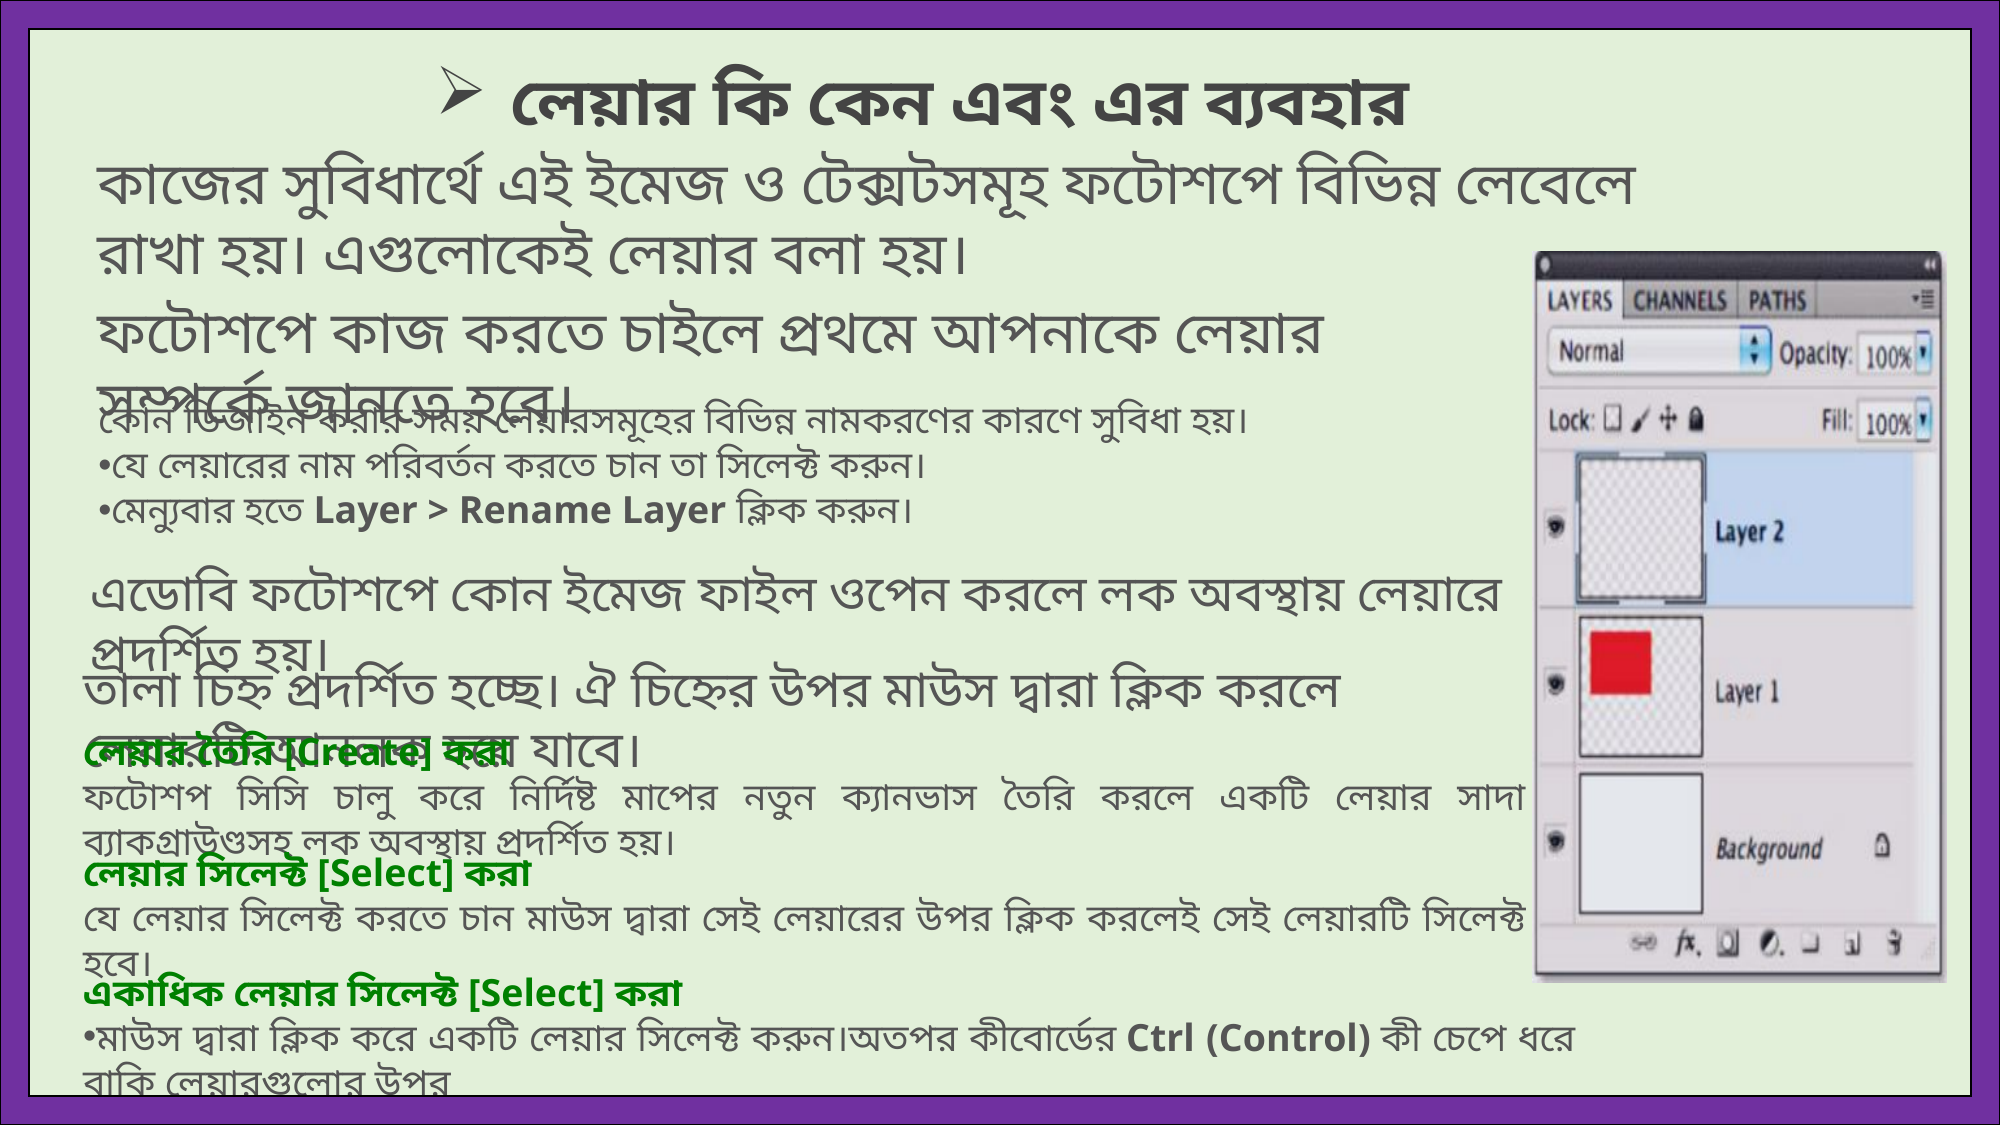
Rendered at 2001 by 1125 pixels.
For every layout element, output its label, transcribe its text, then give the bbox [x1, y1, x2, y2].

text_box লেয়ার তৈরি [Create] করা ফটোশপ সিসি চালু করে নির্দিষ্ট মাপের নতুন ক্যানভাস তৈরি করলে একটি লেয়ার সাদা ব্যাকগ্রাউণ্ডসহ লক অবস্থায় প্রদর্শিত হয়। [68, 720, 1532, 841]
text_box কাজের সুবিধার্থে এই ইমেজ ও টেক্সটসমূহ ফটোশপে বিভিন্ন লেবেলে রাখা হয়। এগুলোকেই লেয়ার বলা হয়। [82, 139, 1737, 294]
text_box লেয়ার সিলেক্ট [Select] করা যে লেয়ার সিলেক্ট করতে চান মাউস দ্বারা সেই লেয়ারের উপর ক্লিক করলেই সেই লেয়ারটি সিলেক্ট হবে। [68, 841, 1532, 961]
picture [1532, 251, 1947, 983]
text_box ফটোশপে কাজ করতে চাইলে প্রথমে আপনাকে লেয়ার সম্পর্কে জানতে হবে। [82, 287, 1441, 443]
text_box তালা চিহ্ন প্রদর্শিত হচ্ছে। ঐ চিহ্নের উপর মাউস দ্বারা ক্লিক করলে লেয়ারটি আনলক হয়ে যাবে। [68, 650, 1526, 720]
text_box এডোবি ফটোশপে কোন ইমেজ ফাইল ওপেন করলে লক অবস্থায় লেয়ারে প্রদর্শিত হয়। [75, 554, 1532, 690]
text_box [0, 0, 2000, 1125]
text_box কোন ডিজাইন করার সময় লেয়ারসমূহের বিভিন্ন নামকরণের কারণে সুবিধা হয়। যে লেয়ারের নাম পরিবর্তন করতে চান তা সিলেক্ট করুন। মেন্যুবার হতে Layer > Rename Layer ক্লিক করুন। [83, 389, 1508, 539]
text_box একাধিক লেয়ার সিলেক্ট [Select] করা মাউস দ্বারা ক্লিক করে একটি লেয়ার সিলেক্ট করুন।অতপর কীবোর্ডের Ctrl (Control) কী চেপে ধরে বাকি লেয়ারগুলোর উপর [68, 961, 1590, 1095]
text_box লেয়ার কি কেন এবং এর ব্যবহার [420, 51, 1424, 139]
